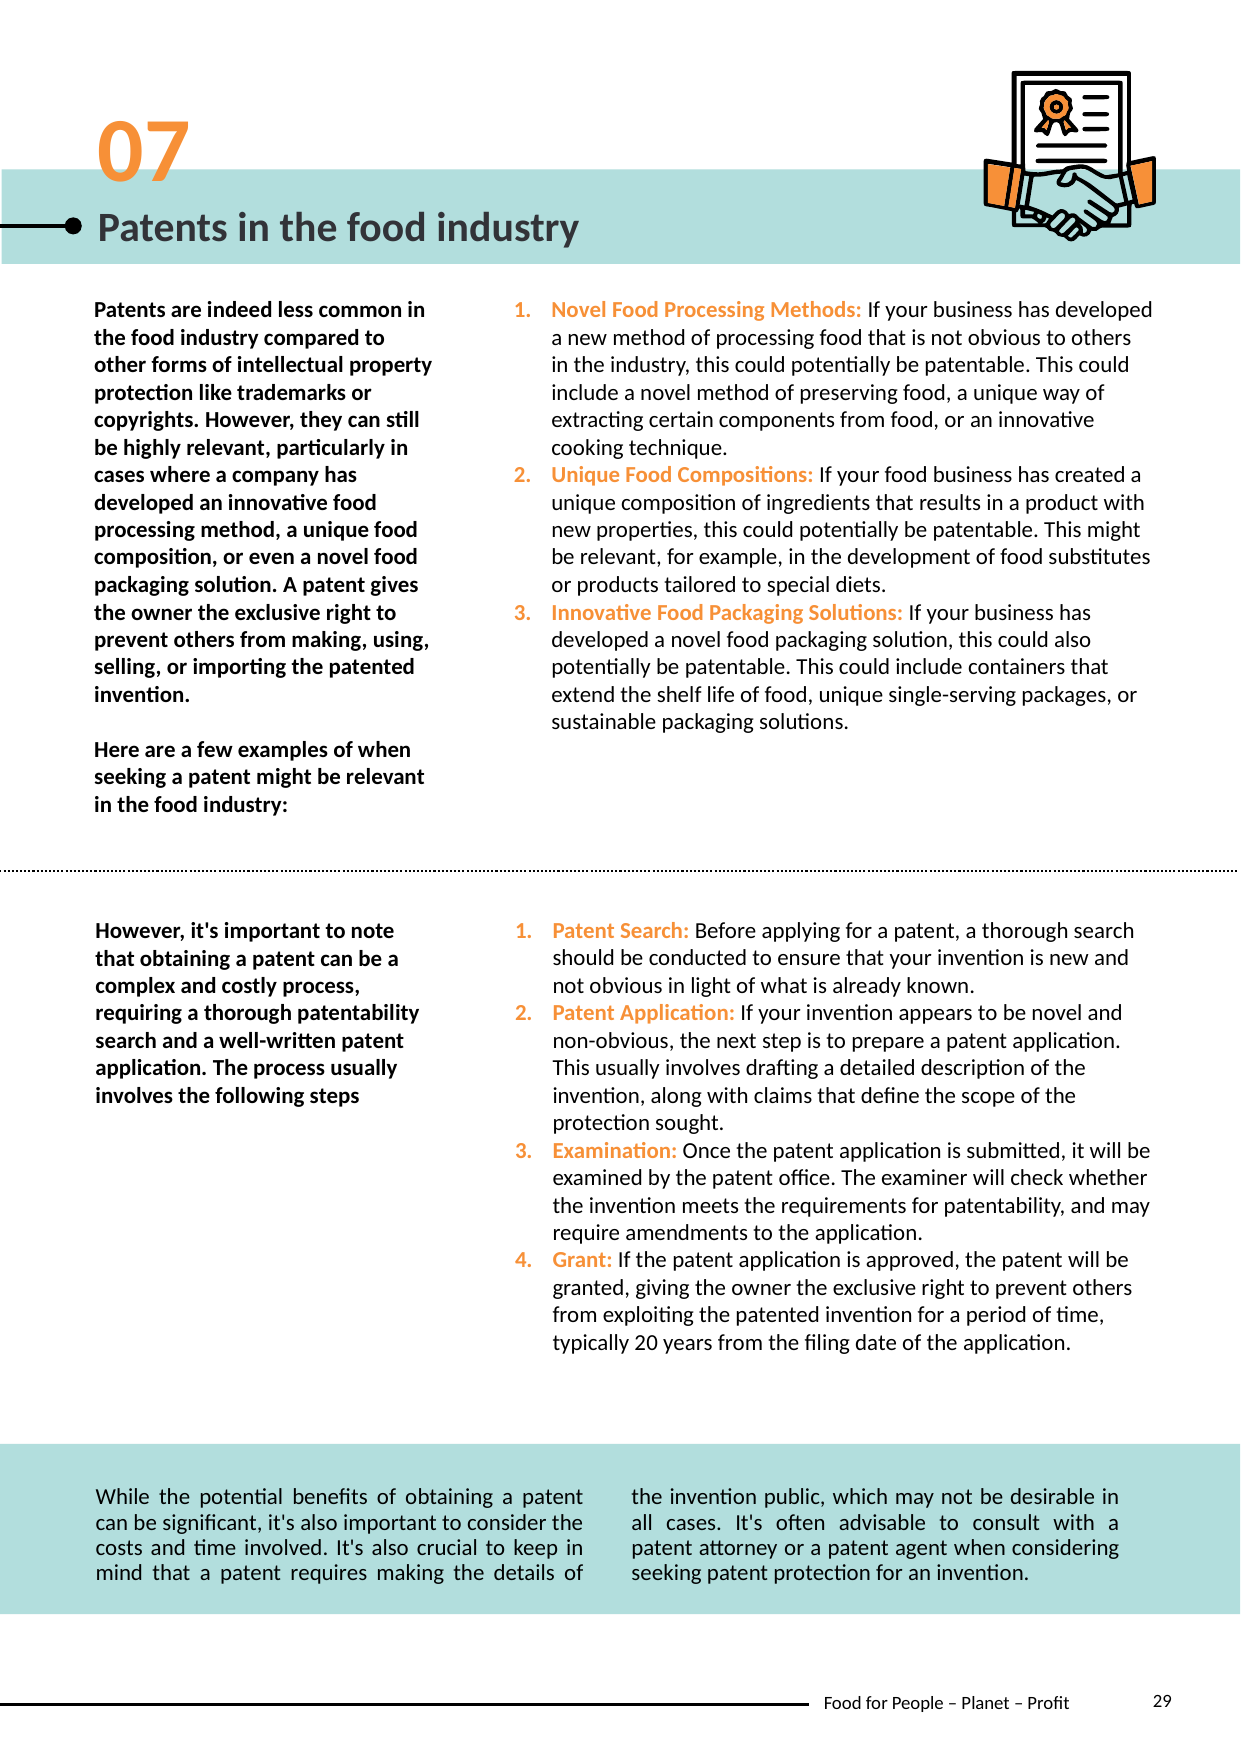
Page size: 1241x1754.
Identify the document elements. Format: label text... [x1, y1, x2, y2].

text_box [983, 70, 1156, 242]
text_box While the potential benefits of obtaining a patent can be significant, it's also important to consider the costs and time involved. It's also crucial to keep in mind that a patent requires making the details of the invention public, which may not be desirable in all cases. It's often advisable to consult with a patent attorney or a patent agent when considering seeking patent protection for an invention. [80, 1476, 1135, 1592]
text_box However, it's important to note that obtaining a patent can be a complex and costly process, requiring a thorough patentability search and a well-written patent application. The process usually involves the following steps [80, 908, 452, 1281]
text_box [0, 1443, 1241, 1615]
text_box Patents in the food industry [83, 191, 980, 309]
text_box Novel Food Processing Methods: If your business has developed a new method of processing food that is not obvious to others in the industry, this could potentially be patentable. This could include a novel method of preserving food, a unique way of extracting certain components from food, or an innovative cooking technique. Unique Food Compositions: If your food business has created a unique composition of ingredients that results in a product with new properties, this could potentially be patentable. This might be relevant, for example, in the development of food substitutes or products tailored to special diets. Innovative Food Packaging Solutions: If your business has developed a novel food packaging solution, this could also potentially be patentable. This could include containers that extend the shelf life of food, unique single-serving packages, or sustainable packaging solutions. [498, 287, 1169, 633]
text_box [340, 168, 1241, 265]
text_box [0, 217, 82, 235]
text_box Patents are indeed less common in the food industry compared to other forms of intellectual property protection like trademarks or copyrights. However, they can still be highly relevant, particularly in cases where a company has developed an innovative food processing method, a unique food composition, or even a novel food packaging solution. A patent gives the owner the exclusive right to prevent others from making, using, selling, or importing the patented invention. Here are a few examples of when seeking a patent might be relevant in the food industry: [79, 287, 450, 660]
text_box [1, 168, 83, 265]
slide_number 29 [1024, 1661, 1187, 1739]
text_box Patent Search: Before applying for a patent, a thorough search should be conducted to ensure that your invention is new and not obvious in light of what is already known. Patent Application: If your invention appears to be novel and non-obvious, the next step is to prepare a patent application. This usually involves drafting a detailed description of the invention, along with claims that define the scope of the protection sought. Examination: Once the patent application is submitted, it will be examined by the patent office. The examiner will check whether the invention meets the requirements for patentability, and may require amendments to the application. Grant: If the patent application is approved, the patent will be granted, giving the owner the exclusive right to prevent others from exploiting the patented invention for a period of time, typically 20 years from the filing date of the application. [500, 908, 1170, 1471]
text_box 07 [83, 141, 340, 208]
